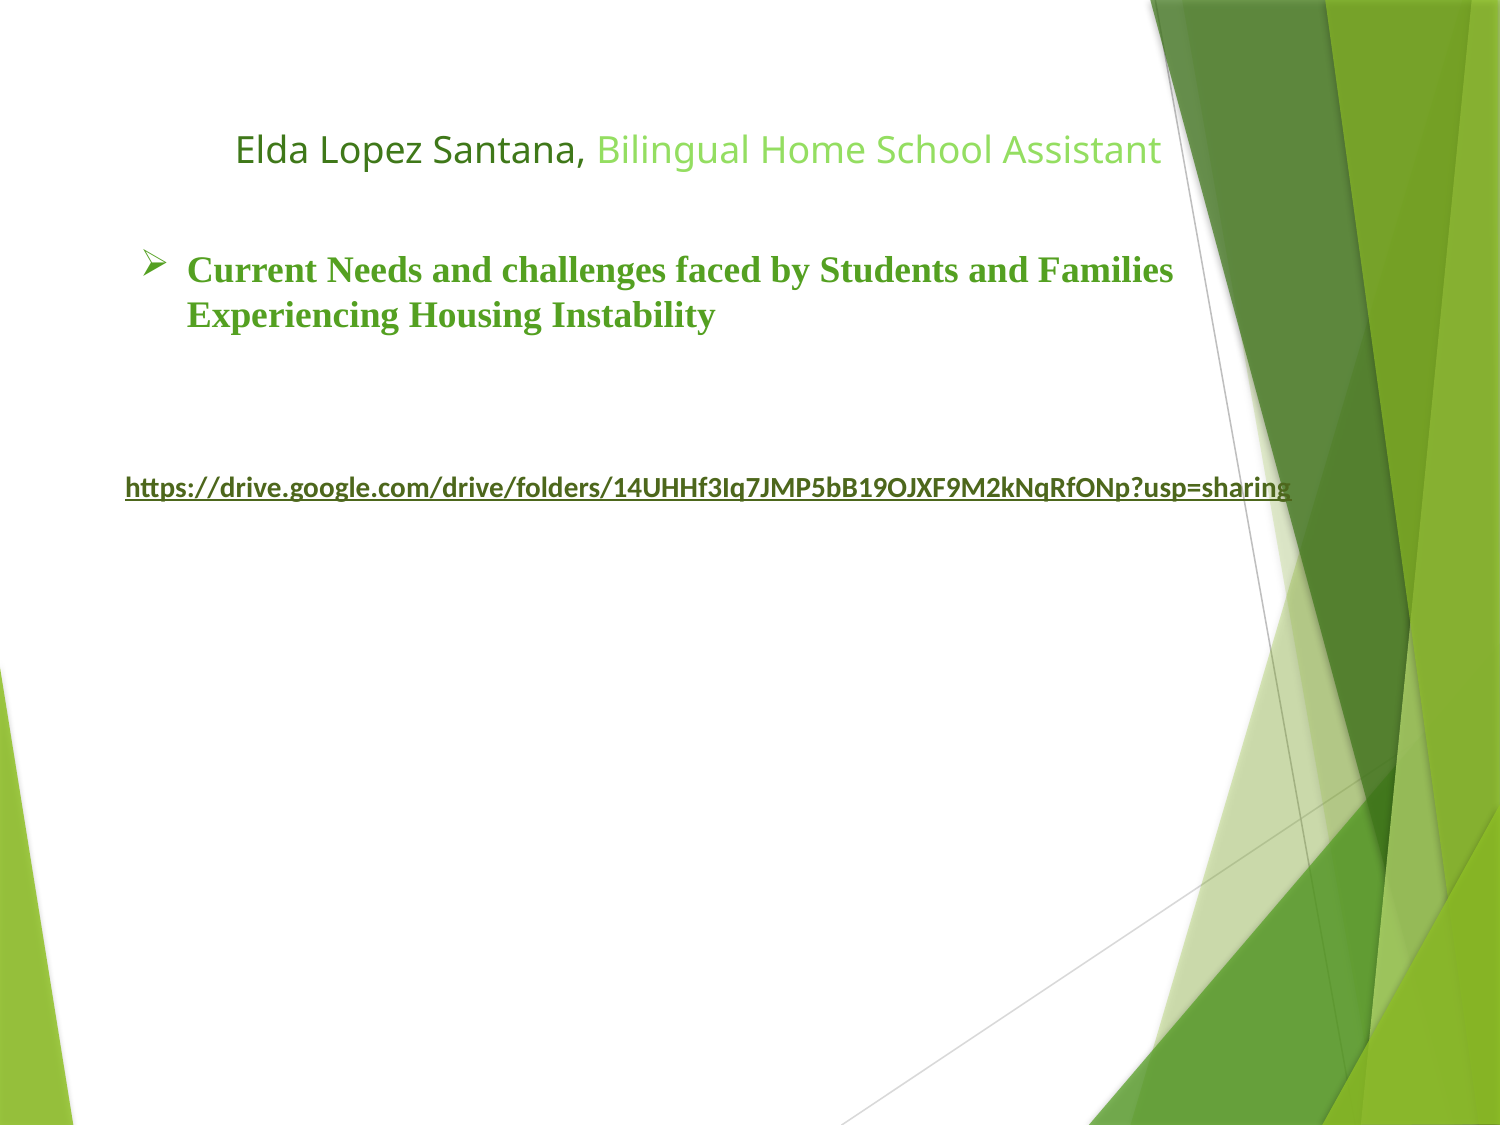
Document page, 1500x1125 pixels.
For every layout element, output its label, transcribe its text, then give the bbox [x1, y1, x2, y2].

text_box Elda Lopez Santana, Bilingual Home School Assistant [220, 118, 1178, 224]
text_box https://drive.google.com/drive/folders/14UHHf3Iq7JMP5bB19OJXF9M2kNqRfONp?usp=sharing [124, 467, 1325, 538]
text_box Current Needs and challenges faced by Students and Families Experiencing Housing Instability [125, 237, 1350, 343]
